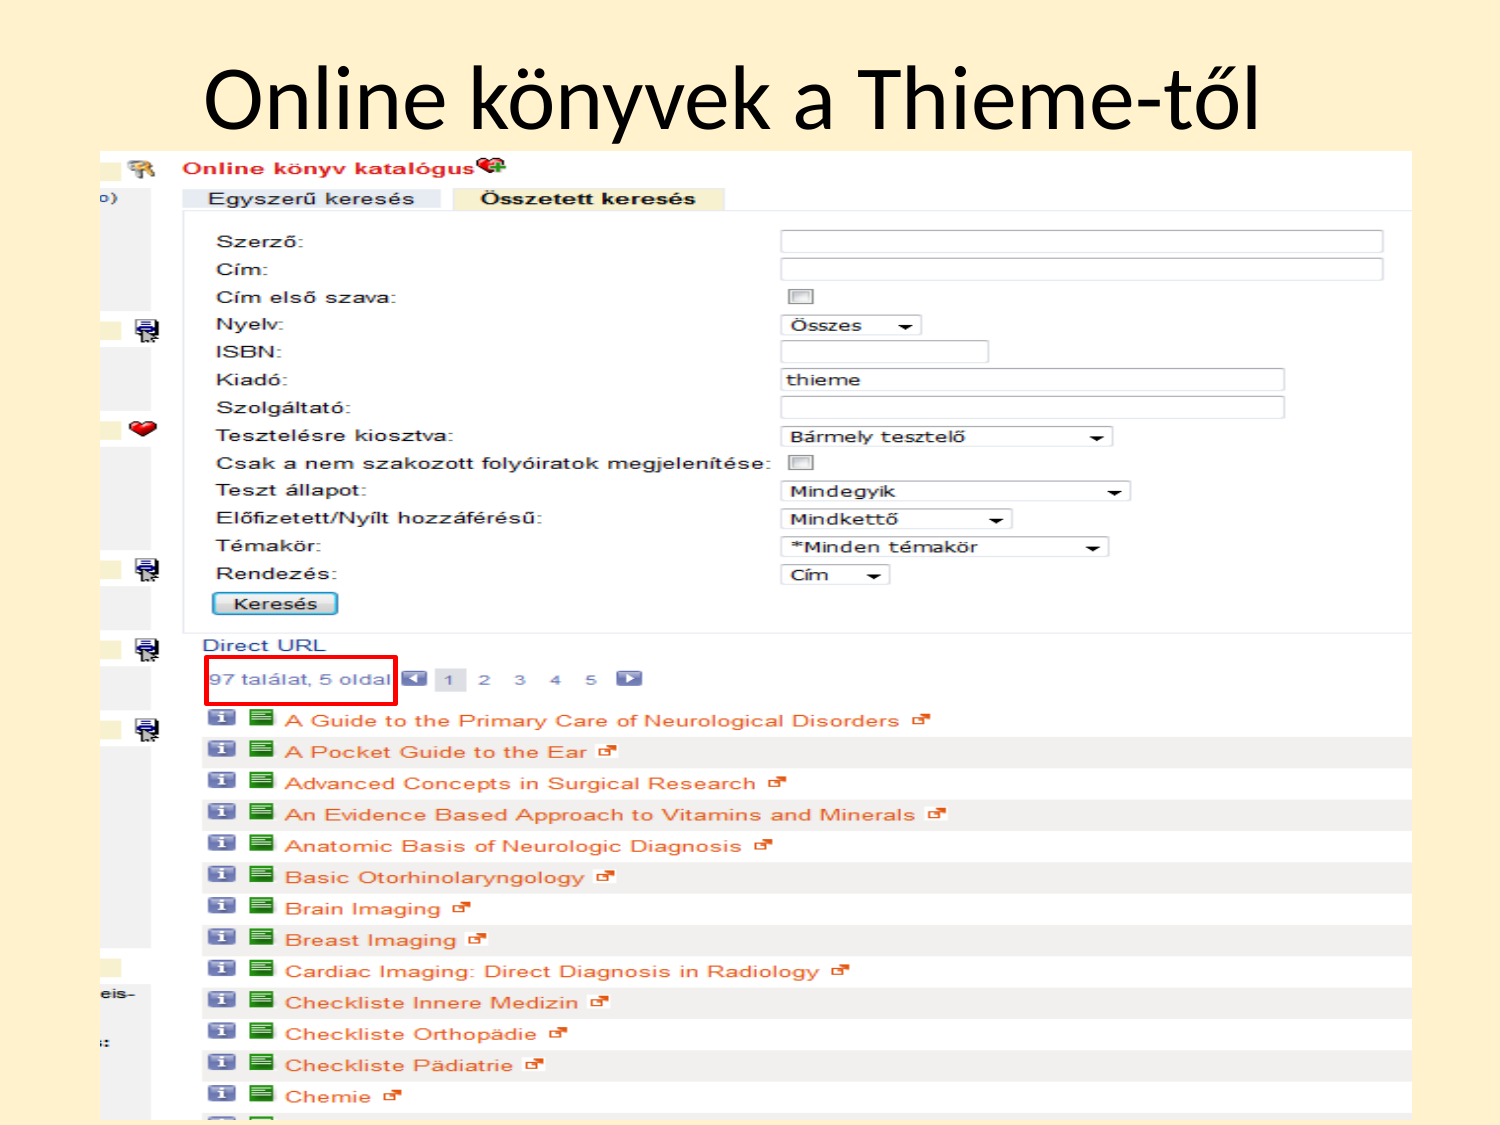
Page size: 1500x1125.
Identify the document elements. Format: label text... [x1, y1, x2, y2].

picture [100, 151, 1412, 1120]
text_box Online könyvek a Thieme-től [188, 30, 1311, 149]
slide_number 15/21 [1416, 1042, 1425, 1103]
